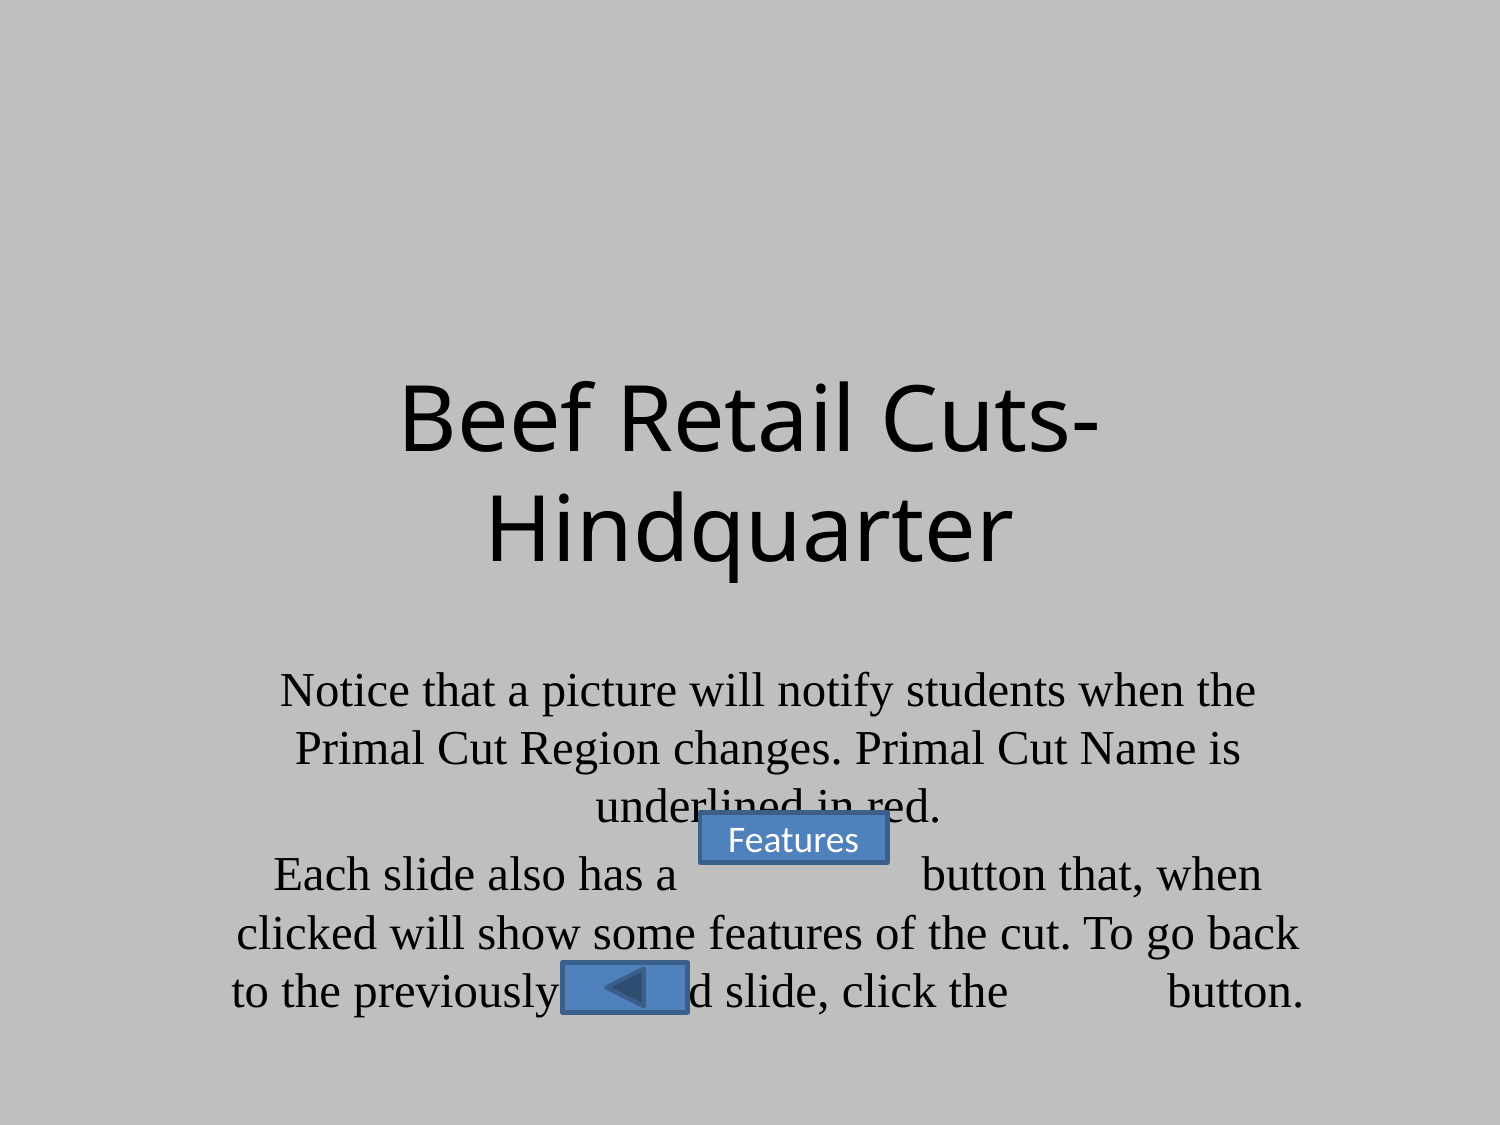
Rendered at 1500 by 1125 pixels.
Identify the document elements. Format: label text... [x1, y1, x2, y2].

text_box Notice that a picture will notify students when the Primal Cut Region changes. Primal Cut Name is underlined in red. Each slide also has a button that, when clicked will show some features of the cut. To go back to the previously viewed slide, click the button. [212, 649, 1325, 1038]
text_box Features [698, 810, 890, 865]
text_box [560, 960, 690, 1015]
title Beef Retail Cuts- Hindquarter [112, 349, 1388, 591]
